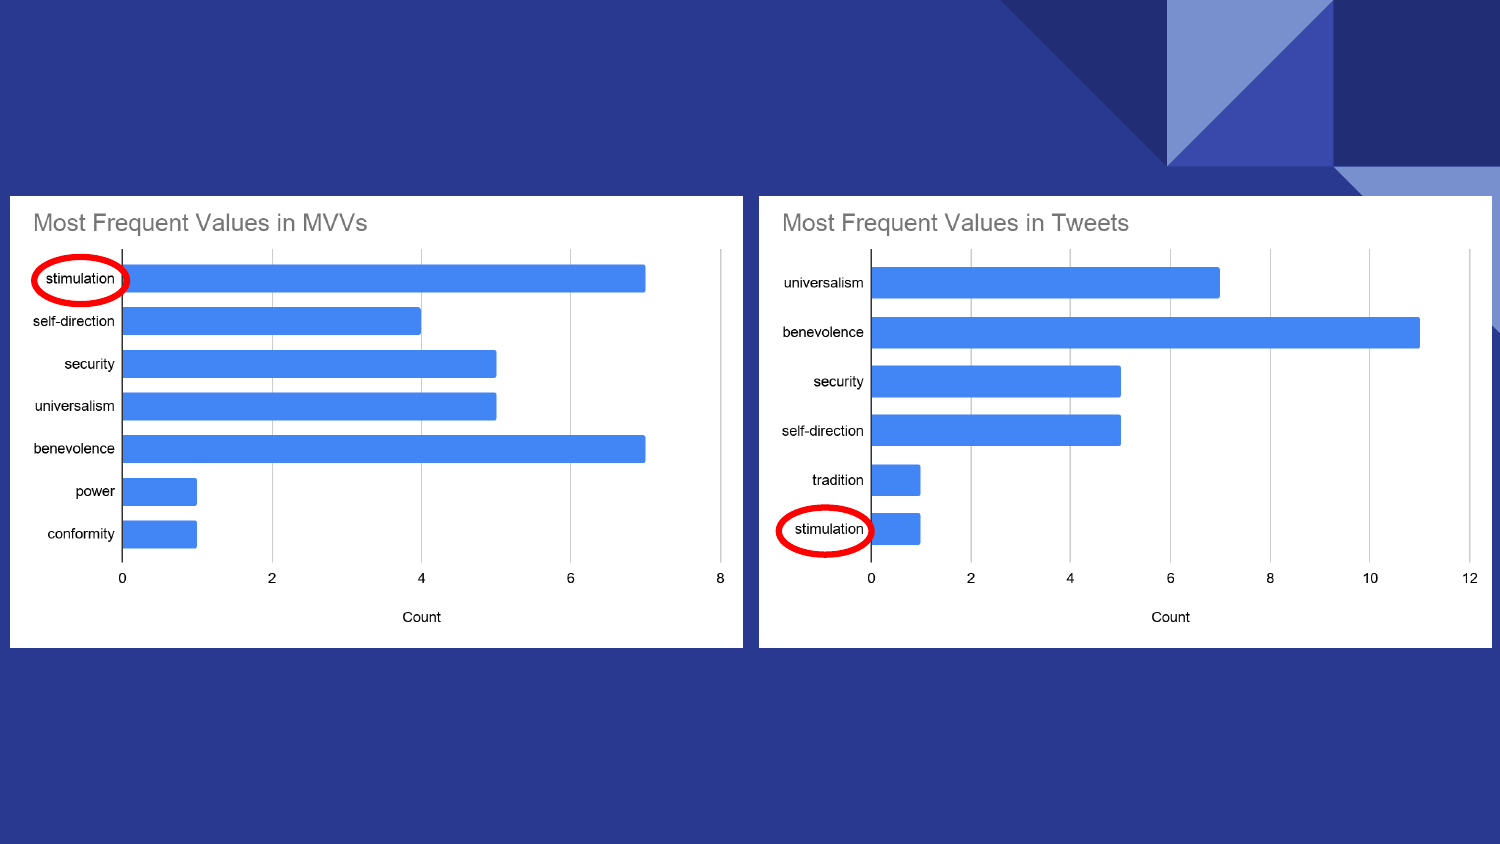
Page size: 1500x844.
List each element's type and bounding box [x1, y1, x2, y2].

picture [758, 195, 1492, 648]
picture [9, 195, 743, 648]
